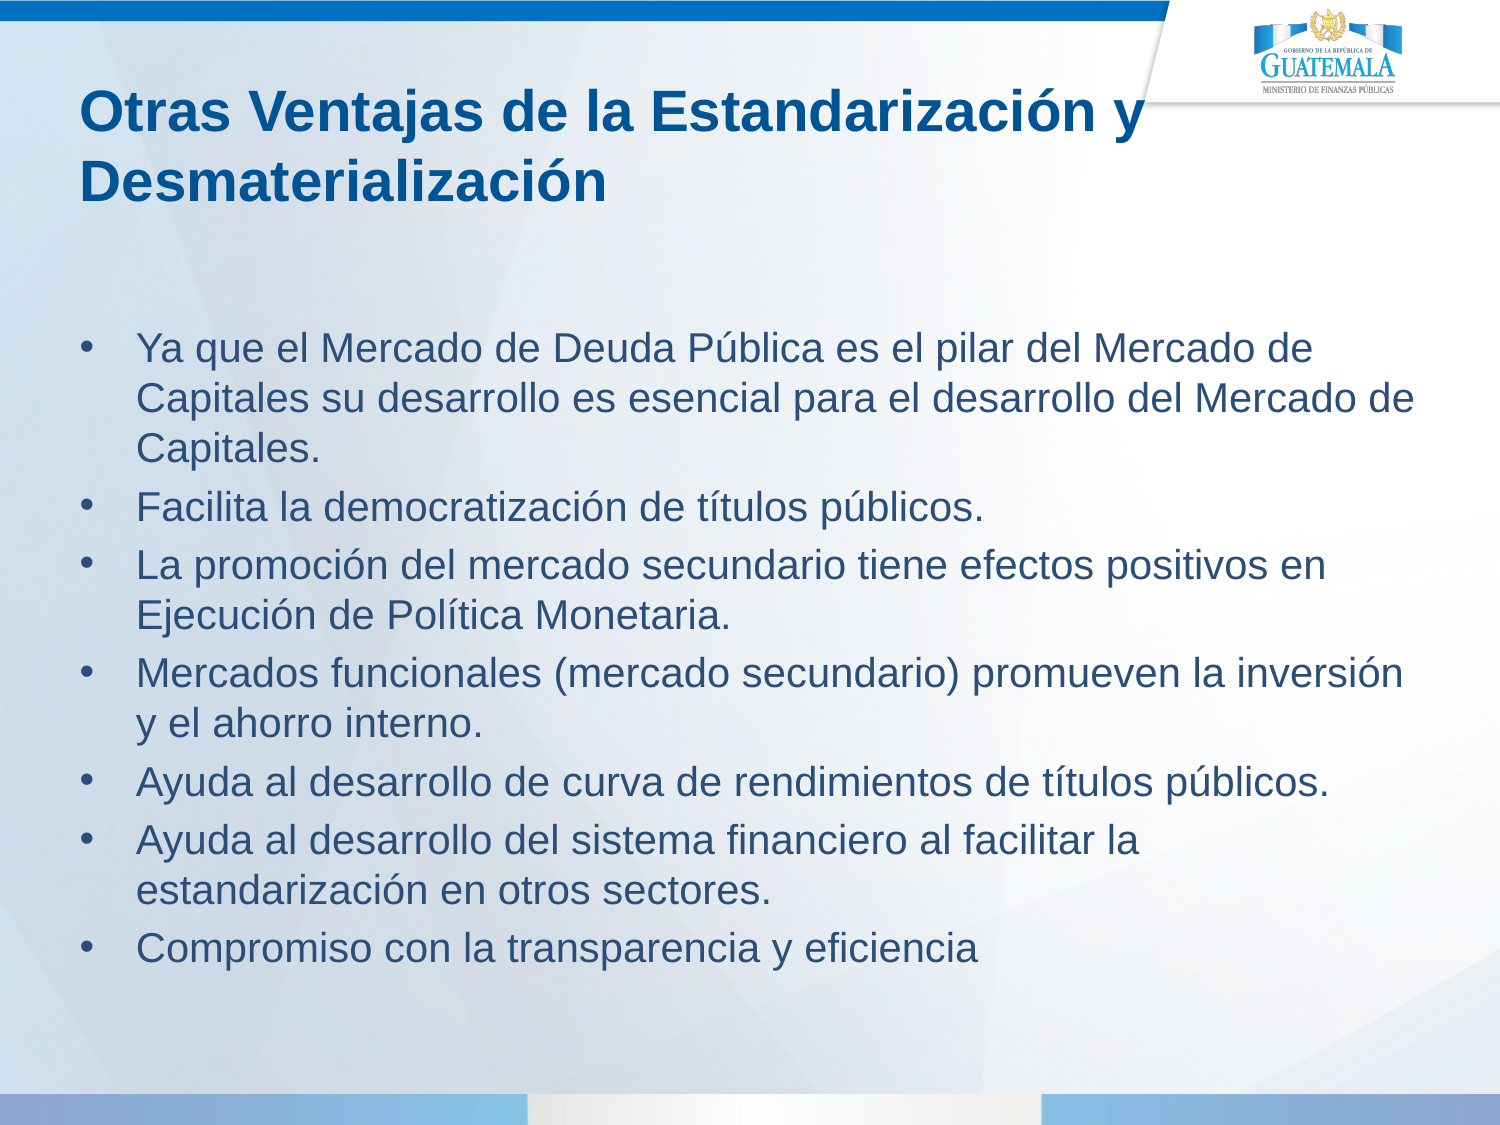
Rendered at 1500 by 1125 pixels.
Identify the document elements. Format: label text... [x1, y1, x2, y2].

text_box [0, 0, 1500, 115]
list Ya que el Mercado de Deuda Pública es el pilar del Mercado de Capitales su desarrollo es esencial para el desarrollo del Mercado de Capitales. Facilita la democratización de títulos públicos. La promoción del mercado secundario tiene efectos positivos en Ejecución de Política Monetaria. Mercados funcionales (mercado secundario) promueven la inversión y el ahorro interno. Ayuda al desarrollo de curva de rendimientos de títulos públicos. Ayuda al desarrollo del sistema financiero al facilitar la estandarización en otros sectores. Compromiso con la transparencia y eficiencia [64, 313, 1434, 1061]
title Otras Ventajas de la Estandarización y Desmaterialización [64, 126, 1415, 237]
